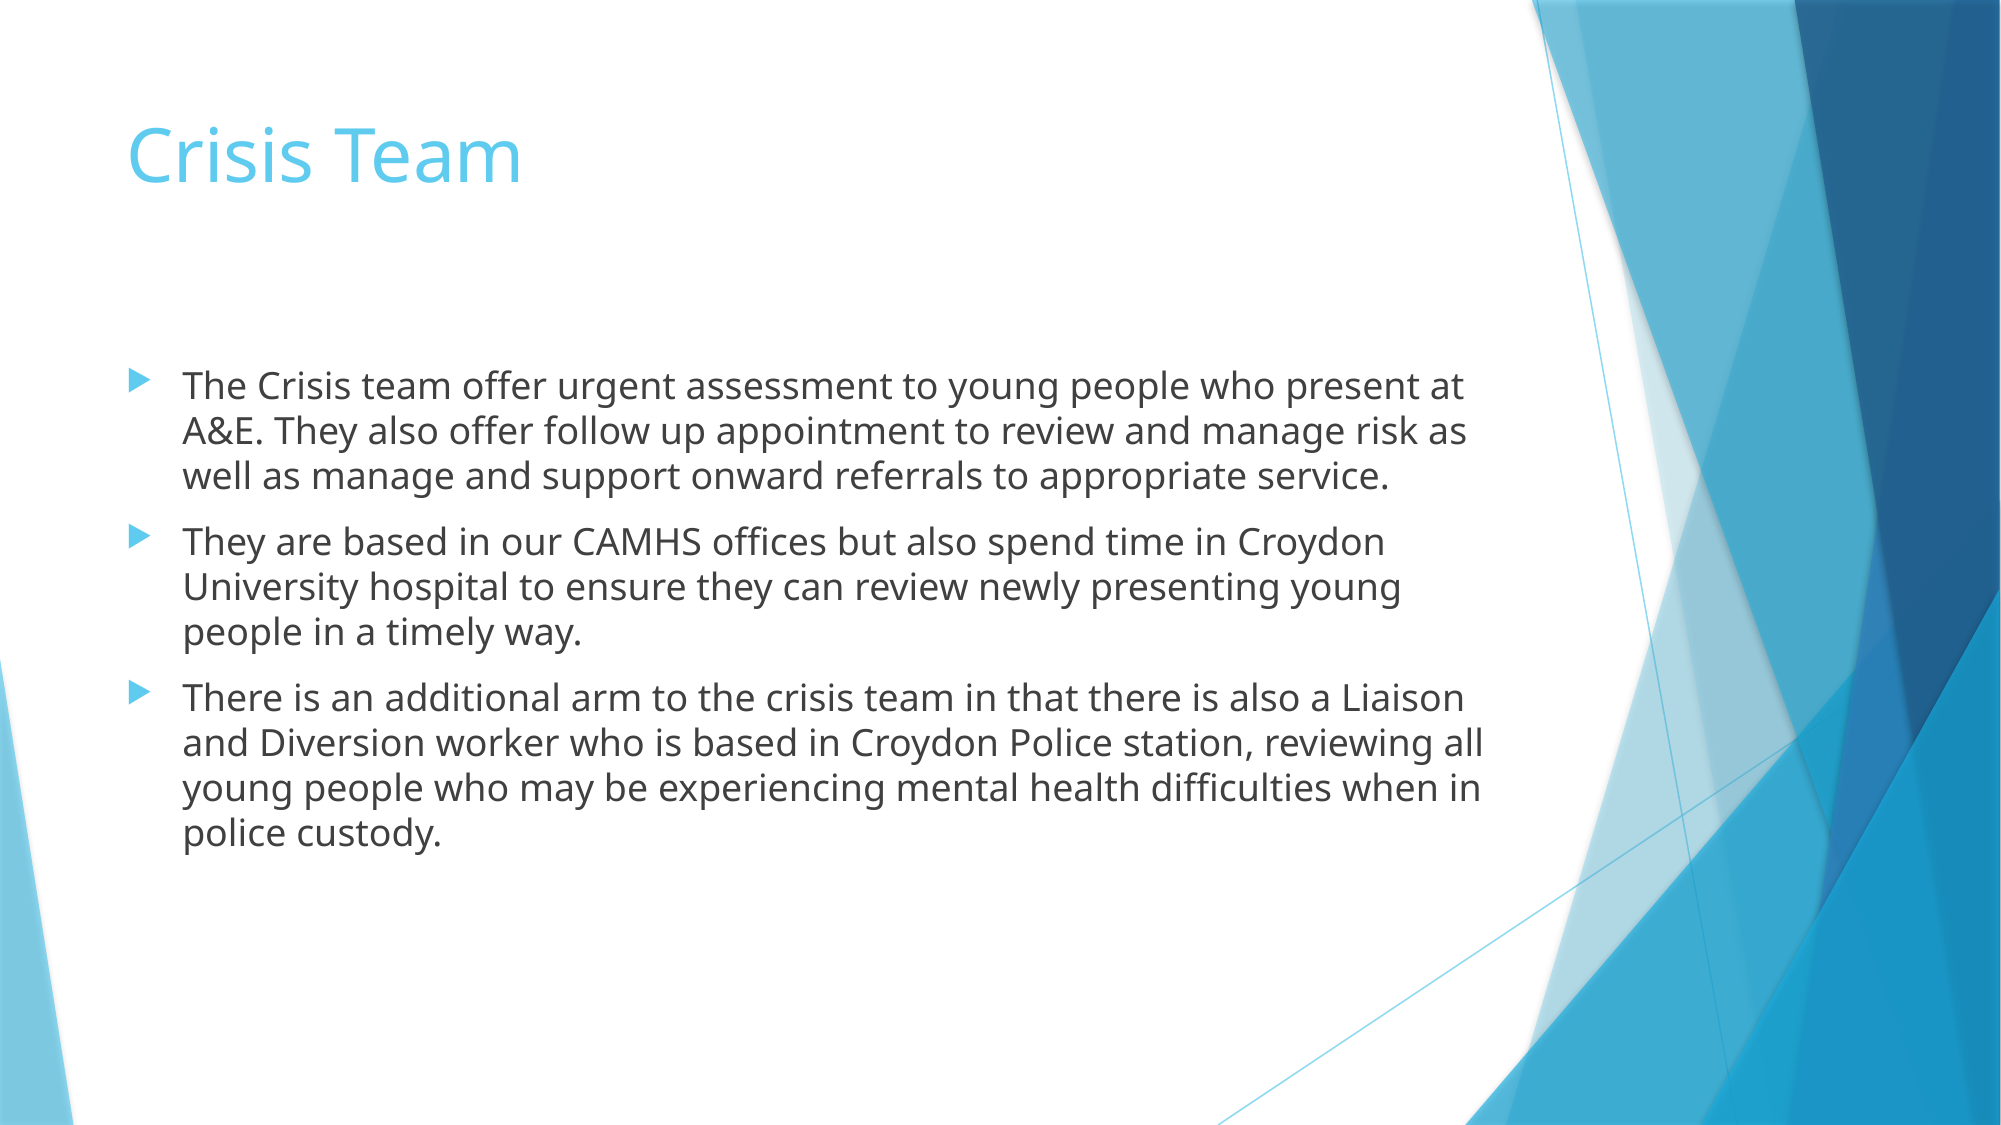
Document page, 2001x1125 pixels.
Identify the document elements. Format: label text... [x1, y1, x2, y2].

title Crisis Team [111, 99, 1522, 317]
list The Crisis team offer urgent assessment to young people who present at A&E. They also offer follow up appointment to review and manage risk as well as manage and support onward referrals to appropriate service. They are based in our CAMHS offices but also spend time in Croydon University hospital to ensure they can review newly presenting young people in a timely way. There is an additional arm to the crisis team in that there is also a Liaison and Diversion worker who is based in Croydon Police station, reviewing all young people who may be experiencing mental health difficulties when in police custody. [111, 354, 1522, 992]
